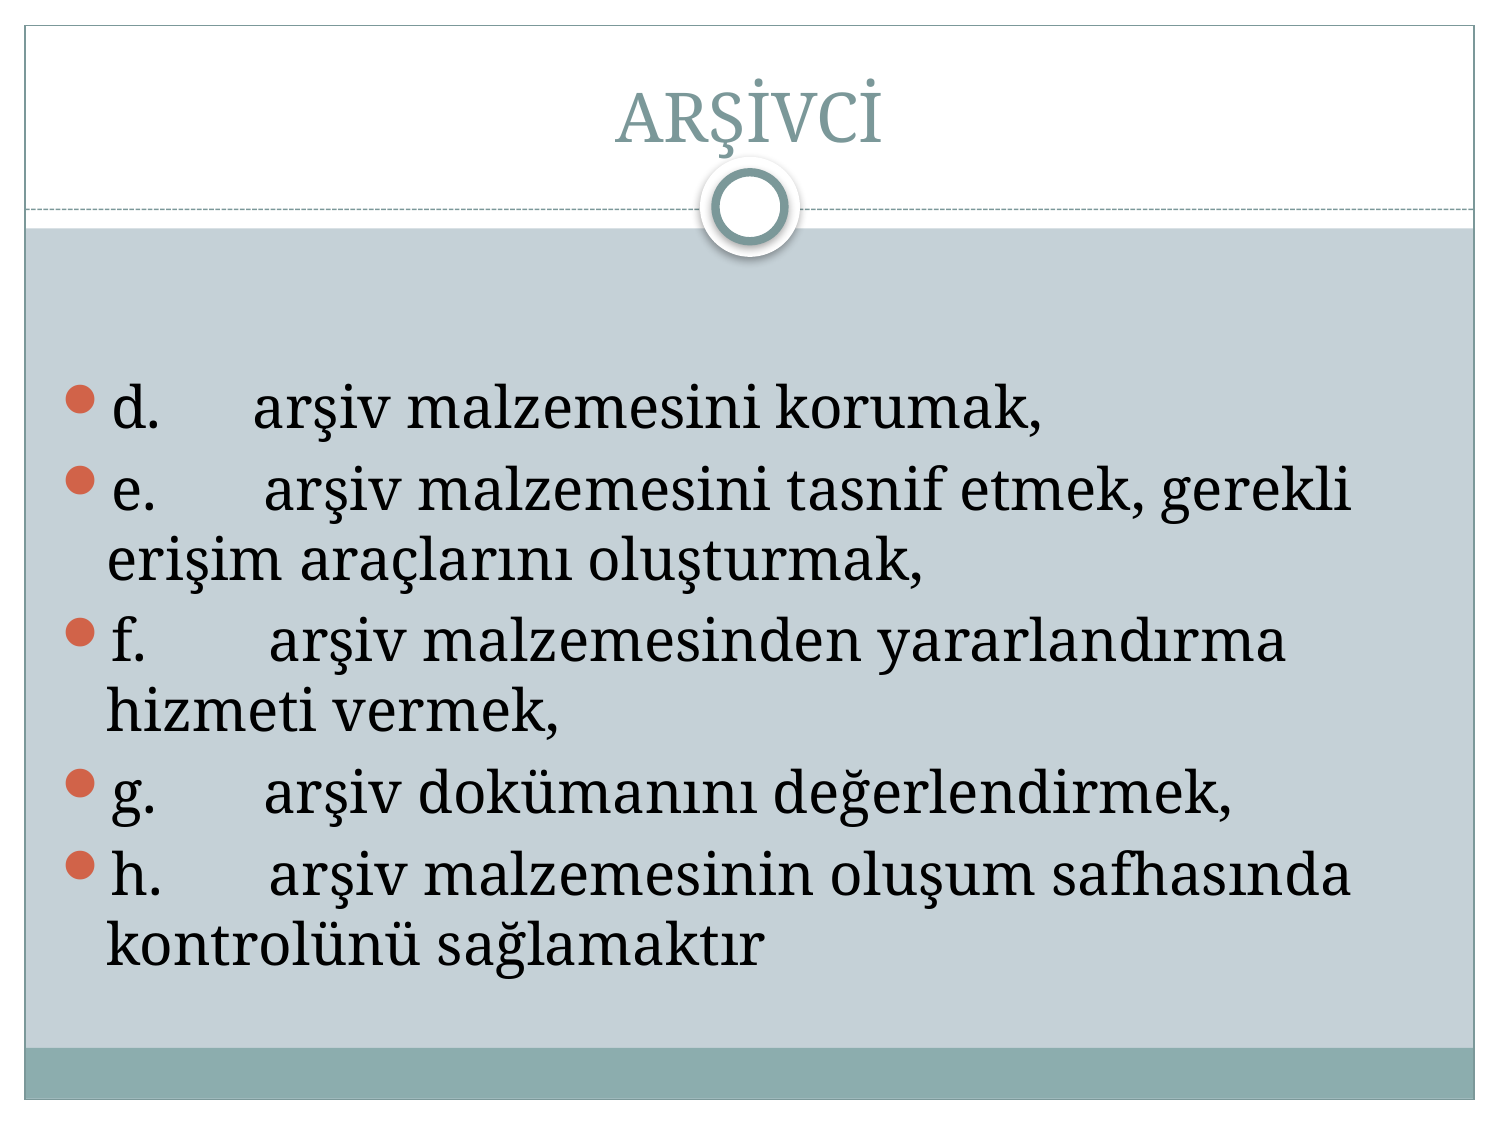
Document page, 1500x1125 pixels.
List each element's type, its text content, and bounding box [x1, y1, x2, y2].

list d. arşiv malzemesini korumak, e. arşiv malzemesini tasnif etmek, gerekli erişim araçlarını oluşturmak, f. arşiv malzemesinden yararlandırma hizmeti vermek, g. arşiv dokümanını değerlendirmek, h. arşiv malzemesinin oluşum safhasında kontrolünü sağlamaktır [46, 281, 1442, 1125]
title ARŞİVCİ [75, 0, 1425, 164]
